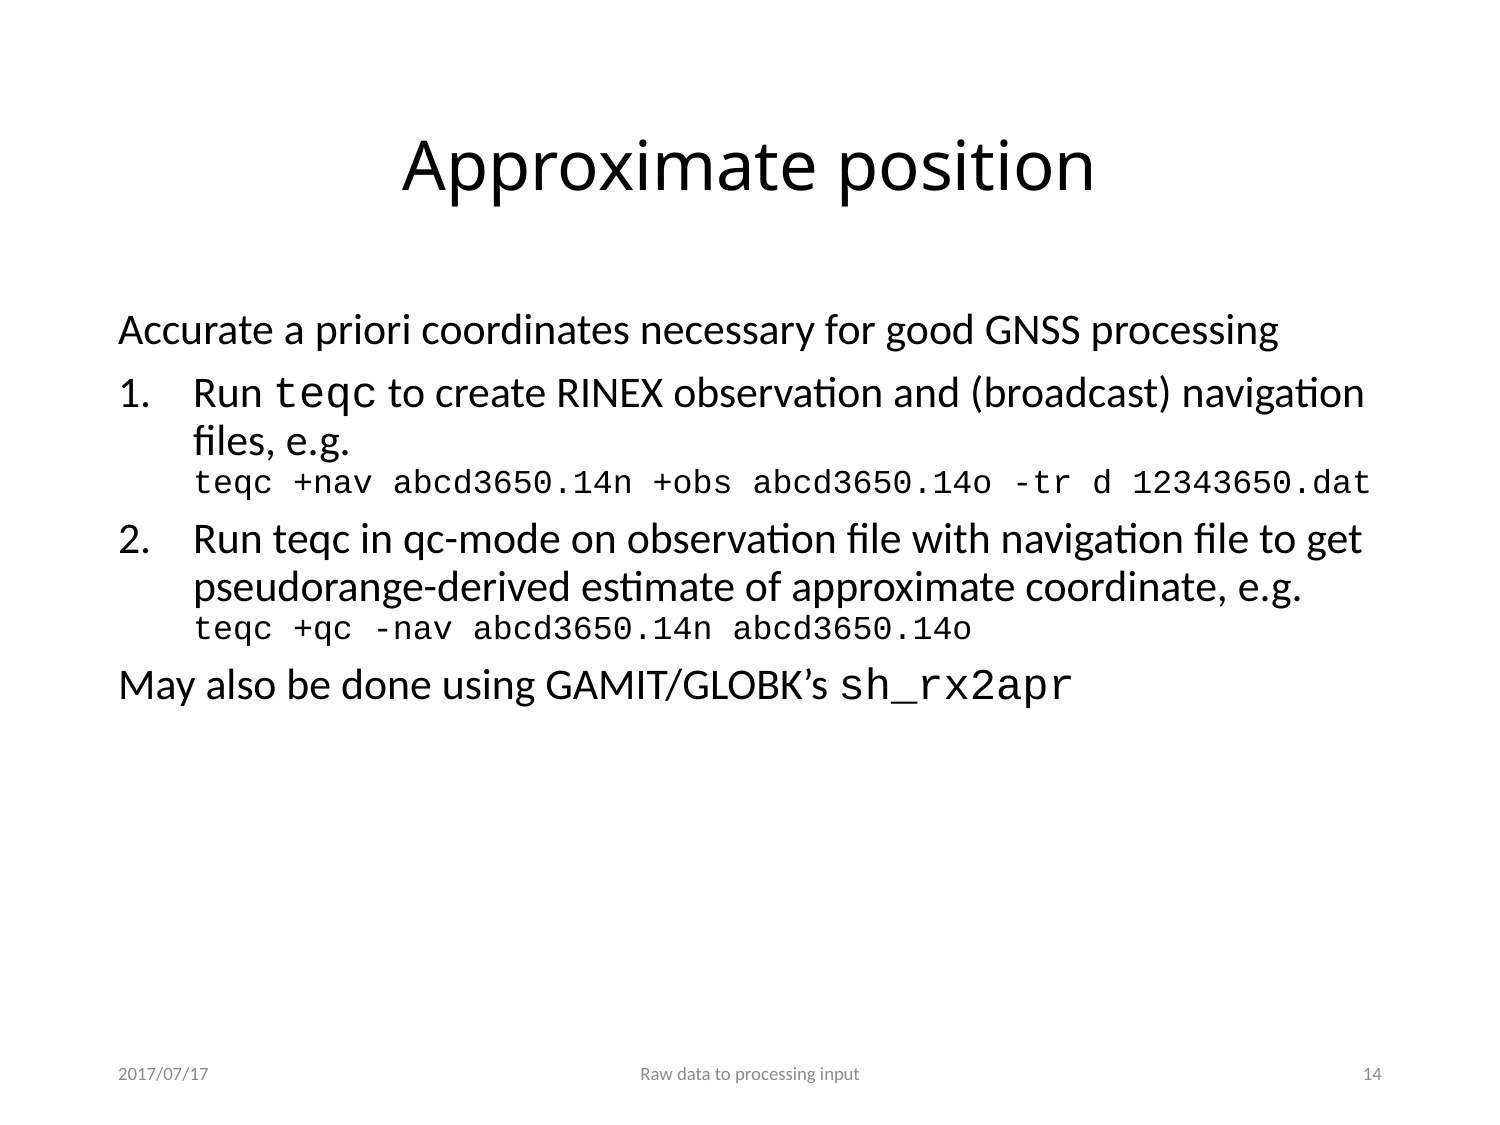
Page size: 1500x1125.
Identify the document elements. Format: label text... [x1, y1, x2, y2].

list Accurate a priori coordinates necessary for good GNSS processing Run teqc to create RINEX observation and (broadcast) navigation files, e.g. teqc +nav abcd3650.14n +obs abcd3650.14o -tr d 12343650.dat Run teqc in qc-mode on observation file with navigation file to get pseudorange-derived estimate of approximate coordinate, e.g. teqc +qc -nav abcd3650.14n abcd3650.14o May also be done using GAMIT/GLOBK’s sh_rx2apr [103, 299, 1397, 1014]
title Approximate position [103, 59, 1397, 278]
footer Raw data to processing input [496, 1042, 1004, 1103]
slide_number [103, 1042, 441, 1103]
slide_number 13 [1059, 1042, 1397, 1103]
